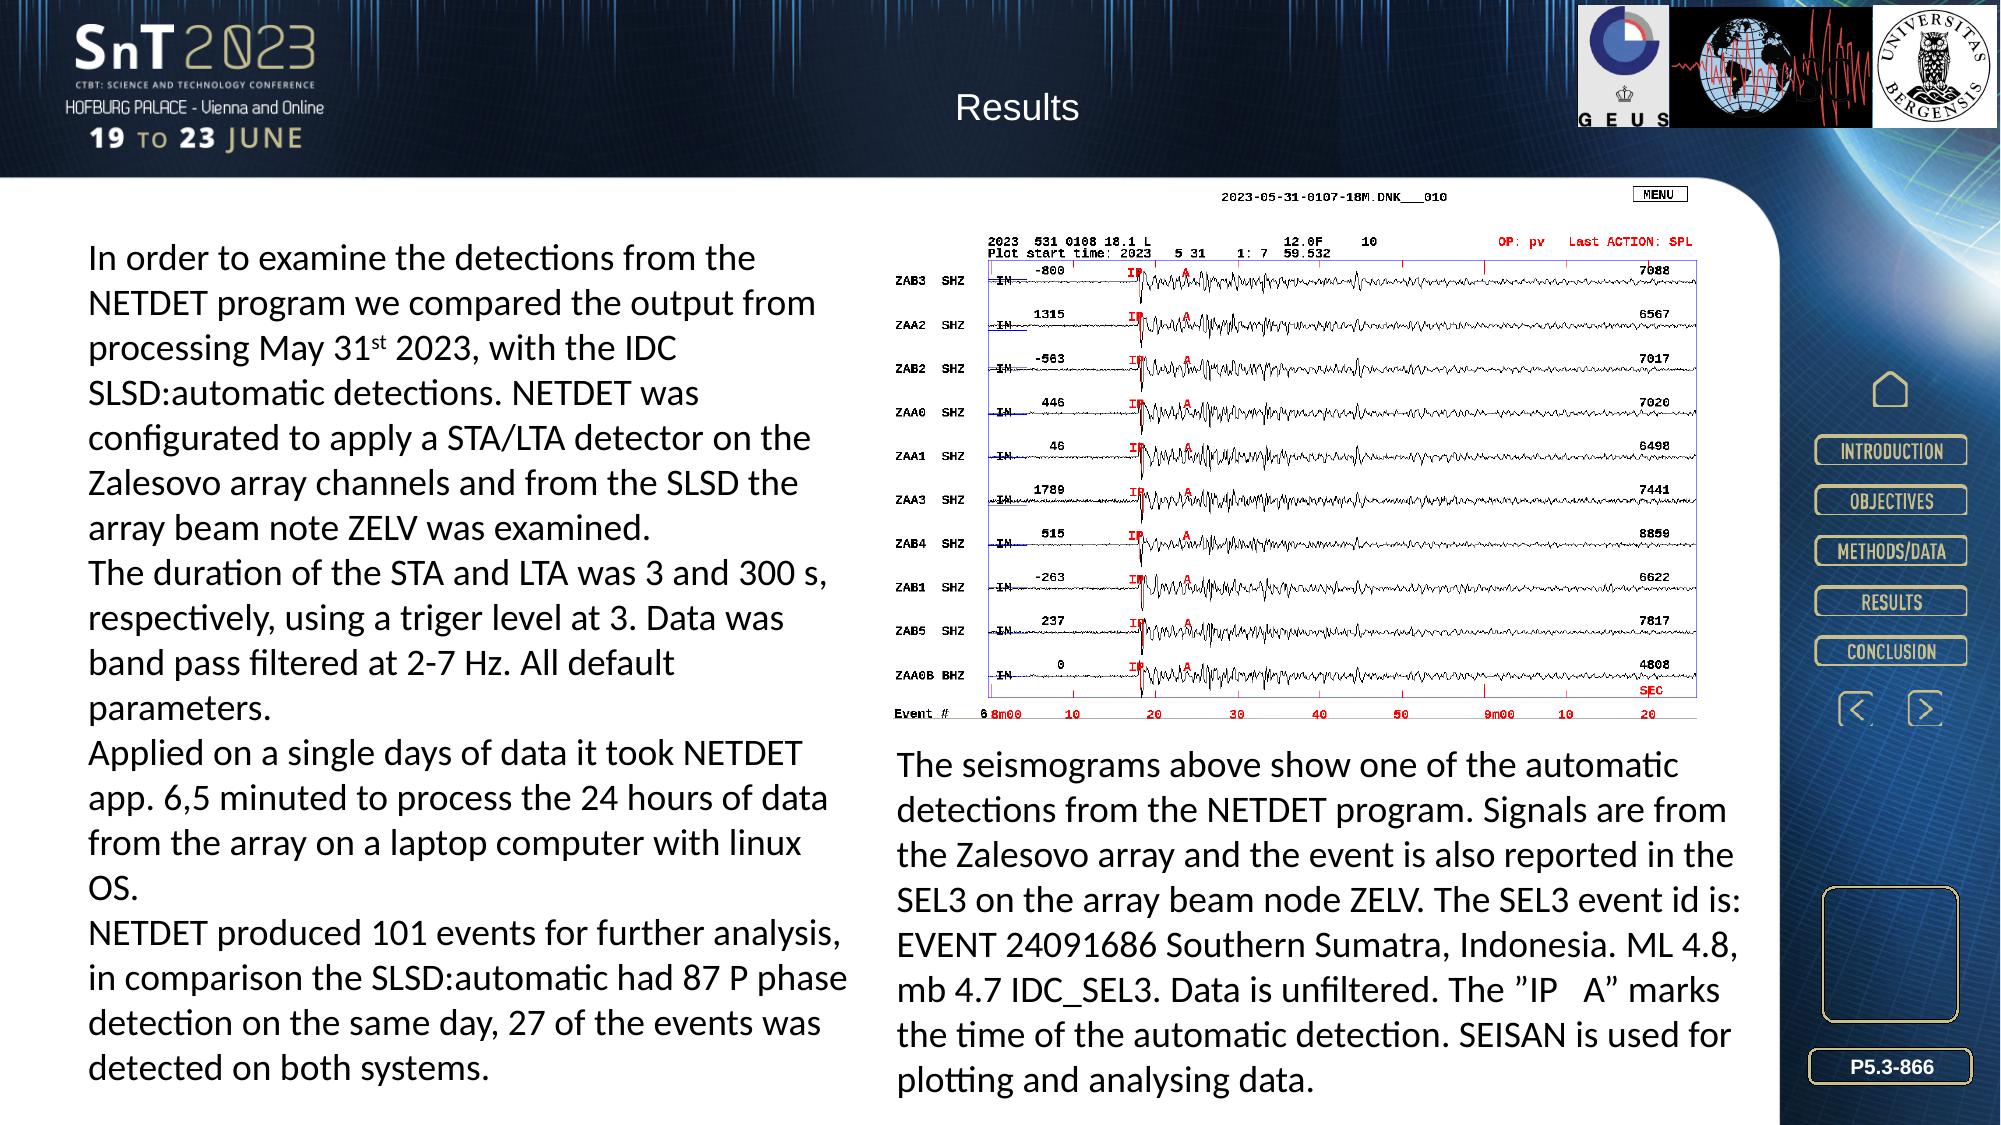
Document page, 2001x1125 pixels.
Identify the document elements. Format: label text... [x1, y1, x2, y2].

text_box The seismograms above show one of the automatic detections from the NETDET program. Signals are from the Zalesovo array and the event is also reported in the SEL3 on the array beam node ZELV. The SEL3 event id is: EVENT 24091686 Southern Sumatra, Indonesia. ML 4.8, mb 4.7 IDC_SEL3. Data is unfiltered. The ”IP A” marks the time of the automatic detection. SEISAN is used for plotting and analysing data. [881, 697, 1776, 1107]
text_box P5.3-866 [1776, 1030, 2000, 1105]
text_box In order to examine the detections from the NETDET program we compared the output from processing May 31st 2023, with the IDC SLSD:automatic detections. NETDET was configurated to apply a STA/LTA detector on the Zalesovo array channels and from the SLSD the array beam note ZELV was examined. The duration of the STA and LTA was 3 and 300 s, respectively, using a triger level at 3. Data was band pass filtered at 2-7 Hz. All default parameters. Applied on a single days of data it took NETDET app. 6,5 minuted to process the 24 hours of data from the array on a laptop computer with linux OS. NETDET produced 101 events for further analysis, in comparison the SLSD:automatic had 87 P phase detection on the same day, 27 of the events was detected on both systems. [73, 225, 874, 1096]
text_box Results [359, 43, 1676, 136]
picture [0, 0, 2001, 1125]
